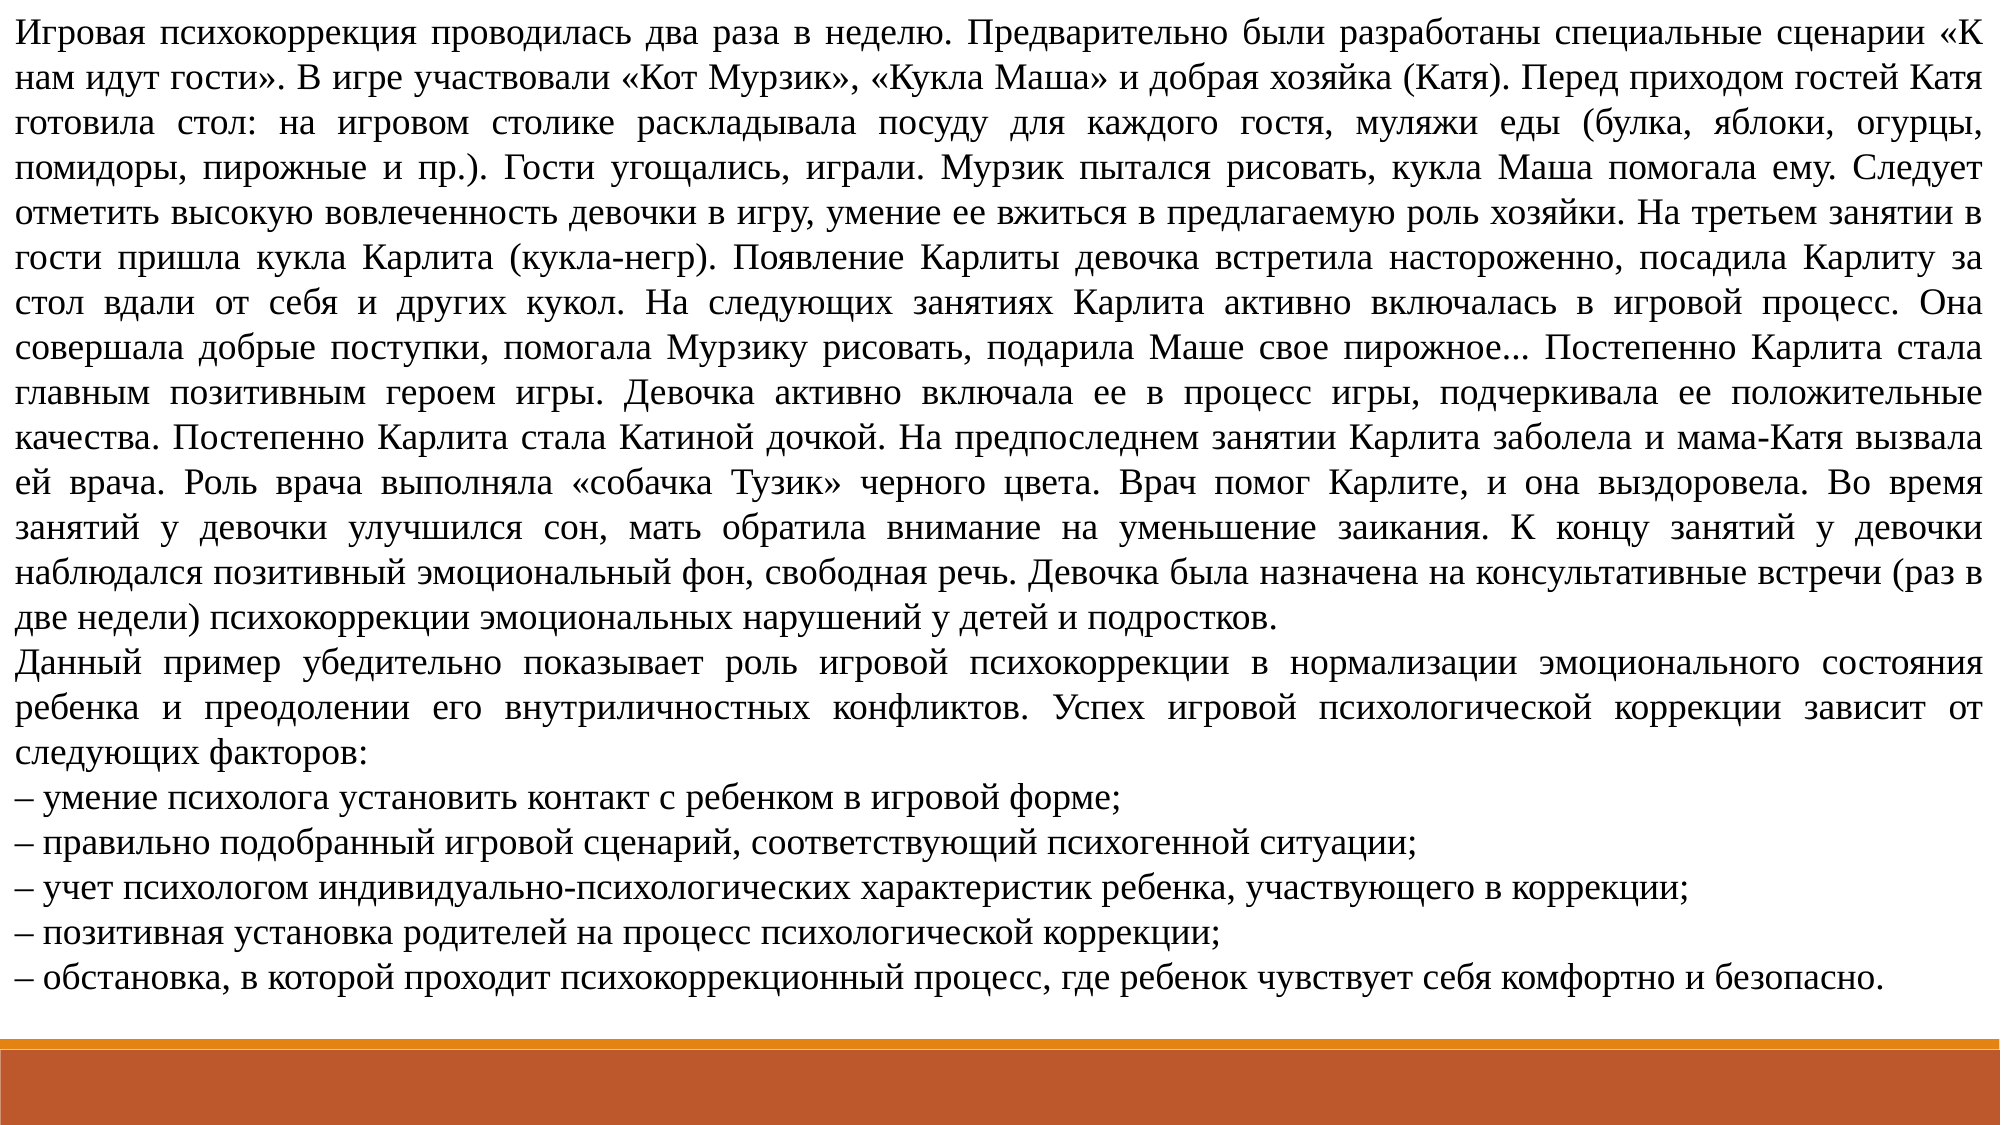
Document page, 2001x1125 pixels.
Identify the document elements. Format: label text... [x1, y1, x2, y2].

text_box Игровая психокоррекция проводилась два раза в неделю. Предварительно были разработаны специальные сценарии «К нам идут гости». В игре участвовали «Кот Мурзик», «Кукла Маша» и добрая хозяйка (Катя). Перед приходом гостей Катя готовила стол: на игровом столике раскладывала посуду для каждого гостя, муляжи еды (булка, яблоки, огурцы, помидоры, пирожные и пр.). Гости угощались, играли. Мурзик пытался рисовать, кукла Маша помогала ему. Следует отметить высокую вовлеченность девочки в игру, умение ее вжиться в предлагаемую роль хозяйки. На третьем занятии в гости пришла кукла Карлита (кукла-негр). Появление Карлиты девочка встретила настороженно, посадила Карлиту за стол вдали от себя и других кукол. На следующих занятиях Карлита активно включалась в игровой процесс. Она совершала добрые поступки, помогала Мурзику рисовать, подарила Маше свое пирожное... Постепенно Карлита стала главным позитивным героем игры. Девочка активно включала ее в процесс игры, подчеркивала ее положительные качества. Постепенно Карлита стала Катиной дочкой. На предпоследнем занятии Карлита заболела и мама-Катя вызвала ей врача. Роль врача выполняла «собачка Тузик» черного цвета. Врач помог Карлите, и она выздоровела. Во время занятий у девочки улучшился сон, мать обратила внимание на уменьшение заикания. К концу занятий у девочки наблюдался позитивный эмоциональный фон, свободная речь. Девочка была назначена на консультативные встречи (раз в две недели) психокоррекции эмоциональных нарушений у детей и подростков. Данный пример убедительно показывает роль игровой психокоррекции в нормализации эмоционального состояния ребенка и преодолении его внутриличностных конфликтов. Успех игровой психологической коррекции зависит от следующих факторов: – умение психолога установить контакт с ребенком в игровой форме; – правильно подобранный игровой сценарий, соответствующий психогенной ситуации; – учет психологом индивидуально-психологических характеристик ребенка, участвующего в коррекции; – позитивная установка родителей на процесс психологической коррекции; – обстановка, в которой проходит психокоррекционный процесс, где ребенок чувствует себя комфортно и безопасно. [0, 0, 2000, 1005]
